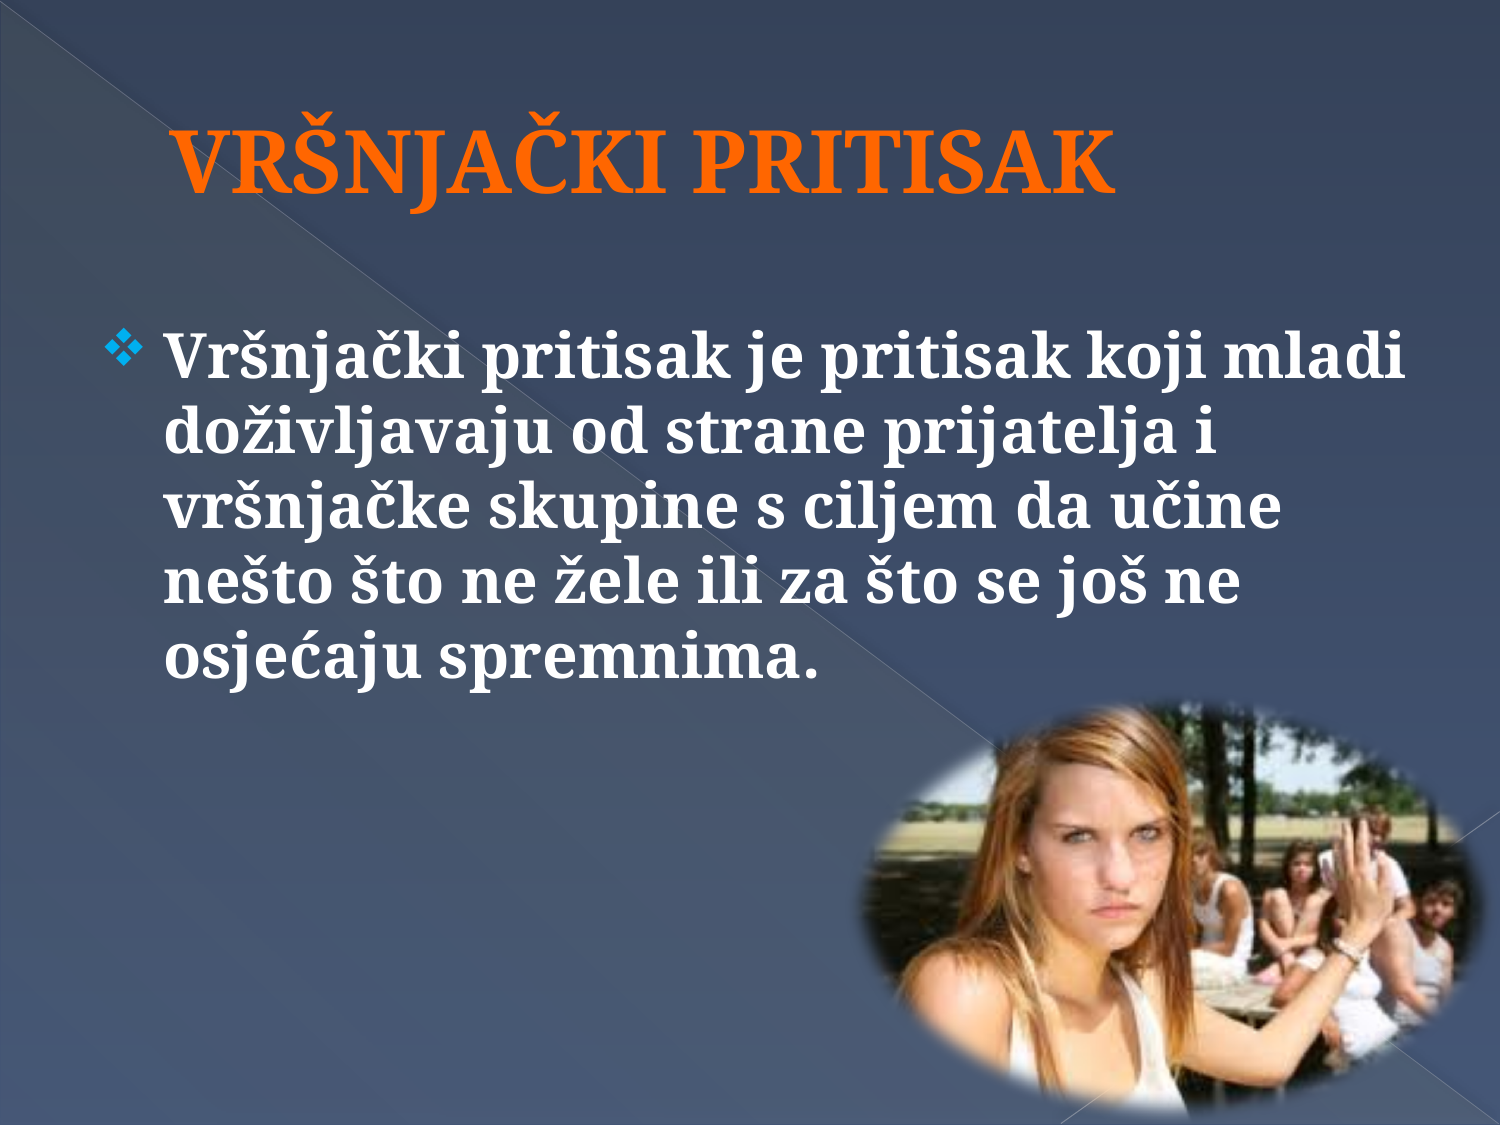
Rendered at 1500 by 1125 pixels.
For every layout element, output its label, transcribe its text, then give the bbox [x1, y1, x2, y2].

picture [843, 689, 1500, 1125]
title VRŠNJAČKI PRITISAK [75, 43, 1425, 274]
list Vršnjački pritisak je pritisak koji mladi doživljavaju od strane prijatelja i vršnjačke skupine s ciljem da učine nešto što ne žele ili za što se još ne osjećaju spremnima. [75, 308, 1425, 1059]
